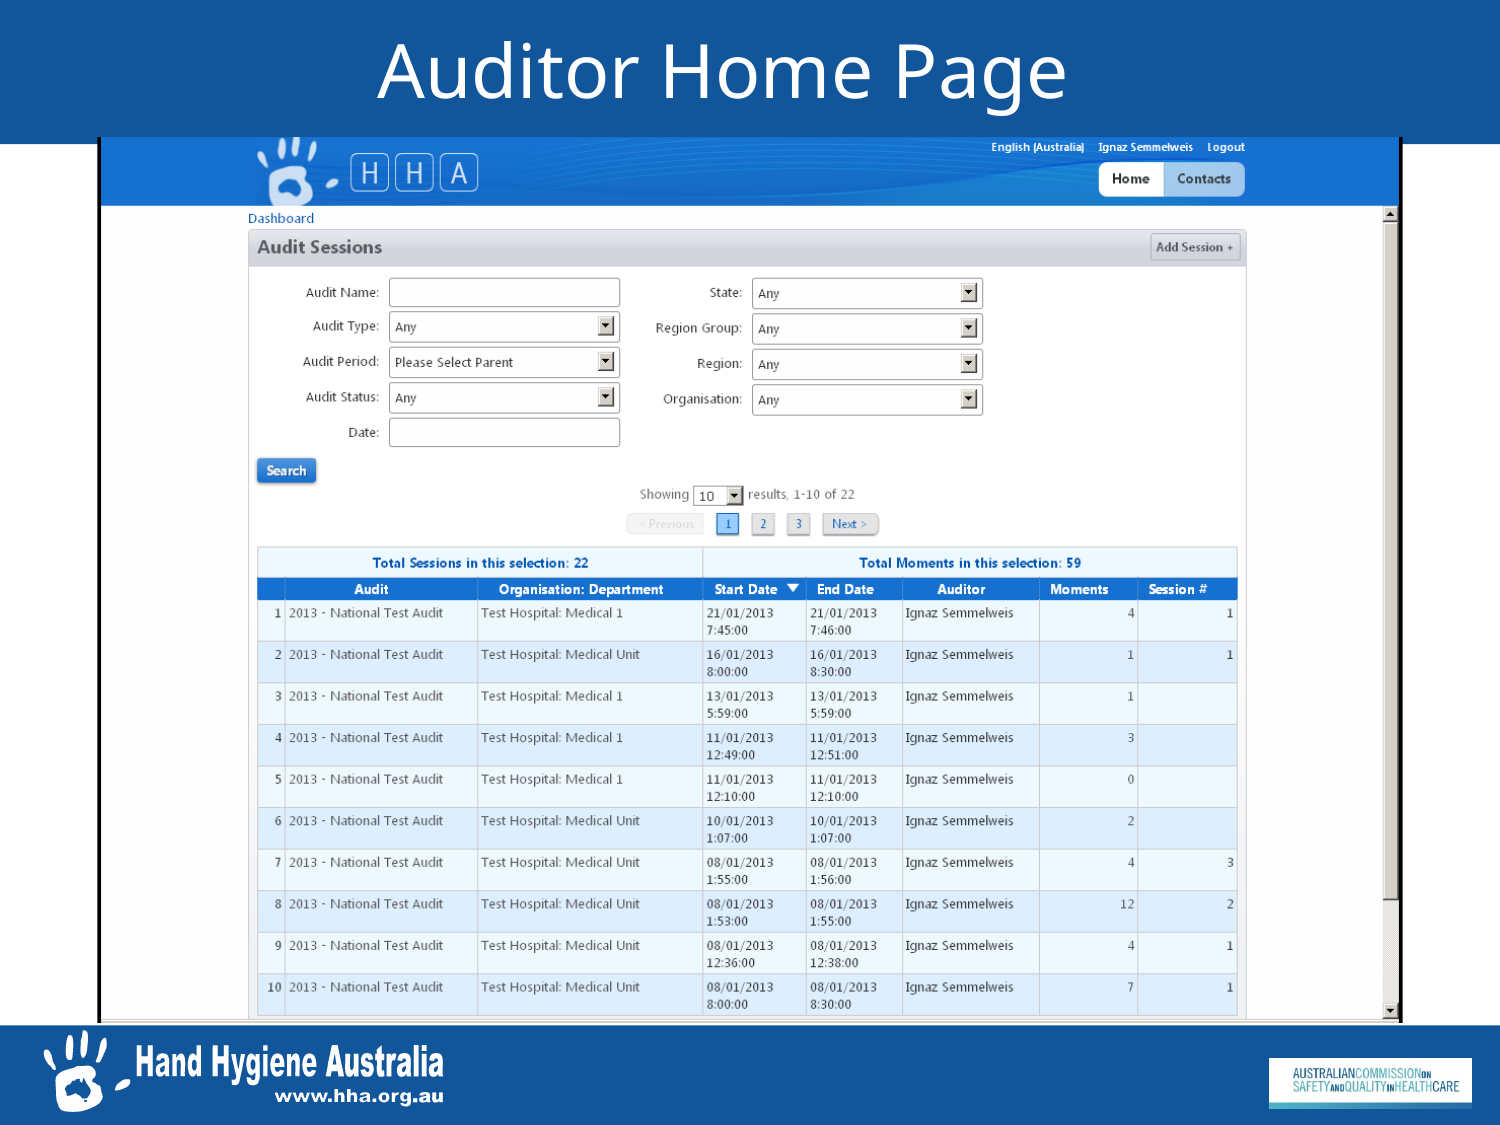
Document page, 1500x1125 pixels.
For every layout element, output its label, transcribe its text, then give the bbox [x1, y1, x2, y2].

picture [29, 1017, 461, 1125]
picture [1269, 1058, 1472, 1109]
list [97, 136, 1403, 1024]
title Auditor Home Page [0, 0, 1448, 138]
